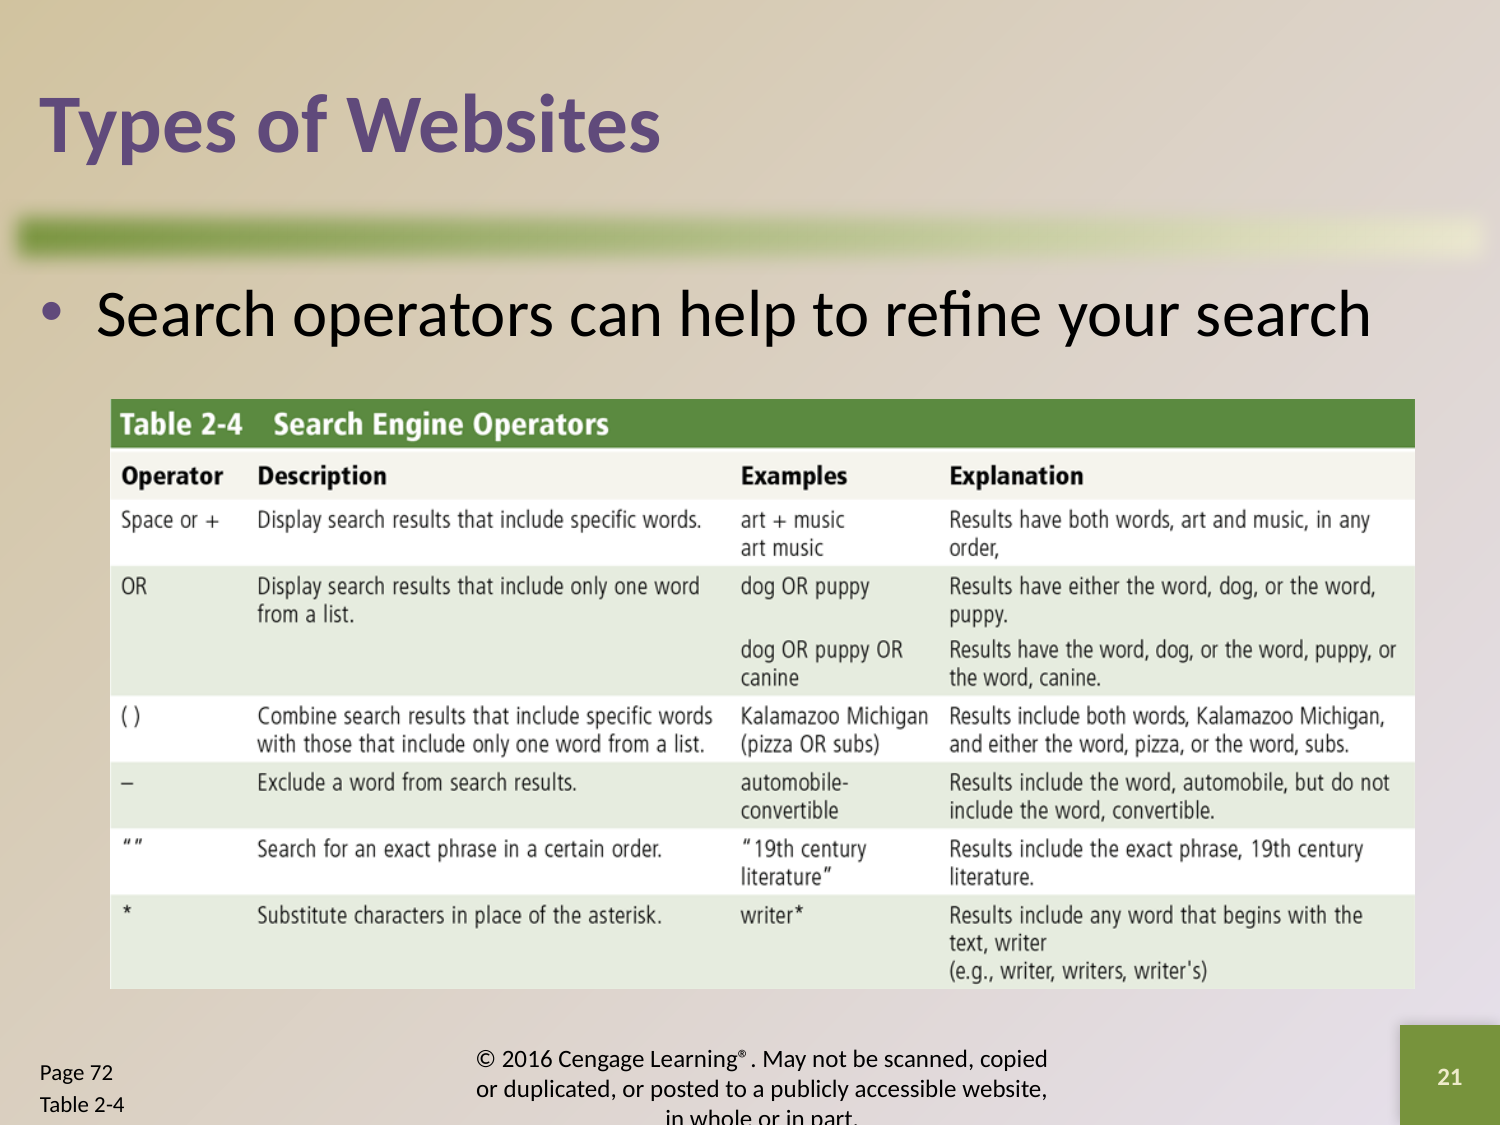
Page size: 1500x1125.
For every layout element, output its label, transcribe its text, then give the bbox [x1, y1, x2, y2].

list Page 72 Table 2-4 [24, 1050, 300, 1125]
footer © 2016 Cengage Learning®. May not be scanned, copied or duplicated, or posted to a publicly accessible website, in whole or in part. [450, 1050, 1075, 1125]
list Search operators can help to refine your search [24, 262, 1475, 1025]
title Types of Websites [24, 24, 1475, 213]
slide_number 21 [1400, 1025, 1500, 1125]
picture [110, 399, 1415, 989]
